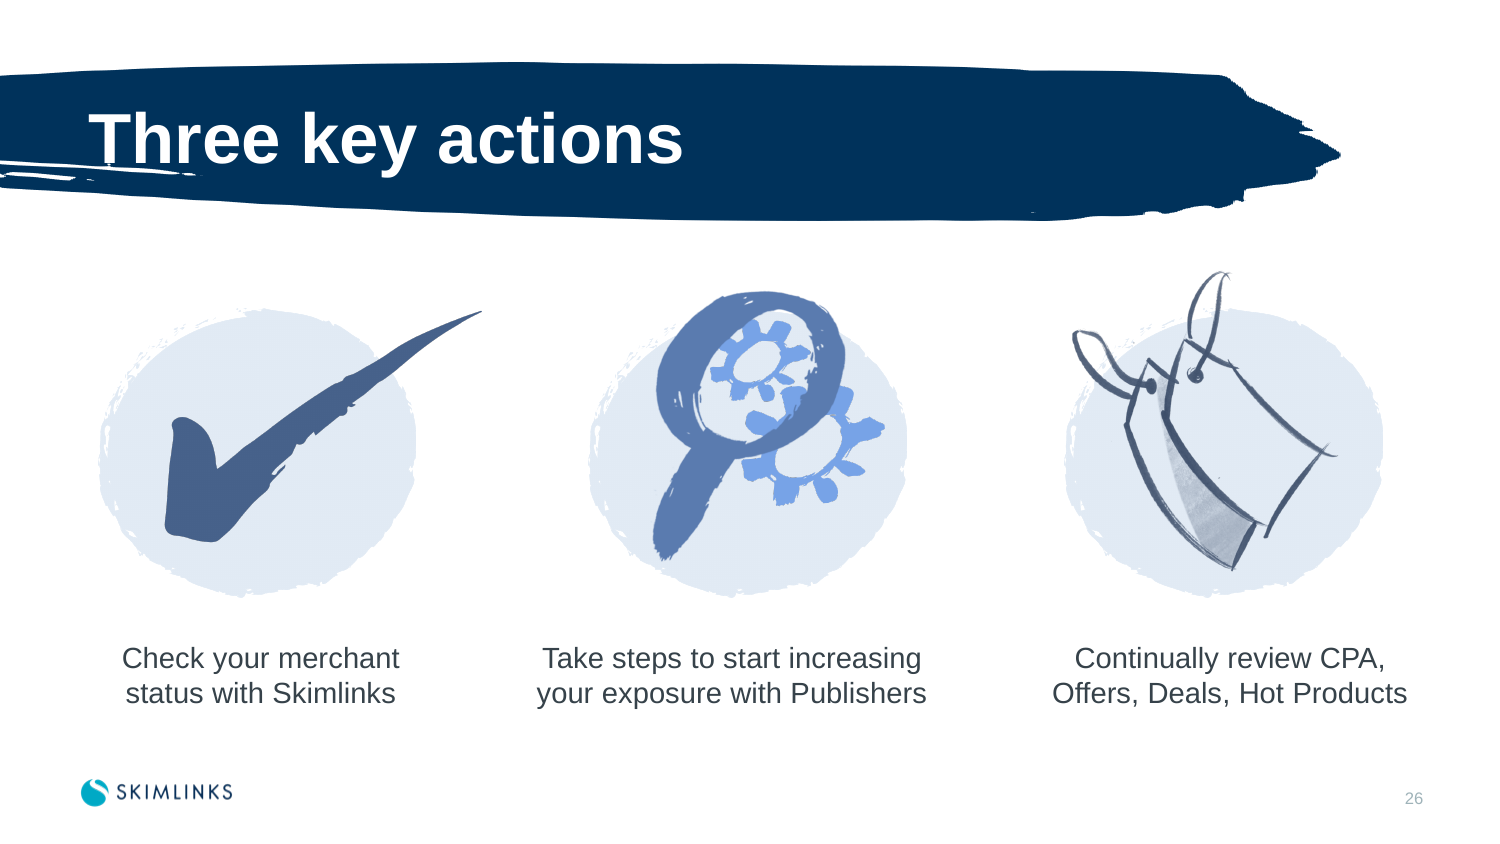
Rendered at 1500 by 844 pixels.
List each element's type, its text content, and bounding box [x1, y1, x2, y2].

text_box Check your merchant status with Skimlinks [66, 632, 456, 769]
picture [588, 290, 907, 598]
picture [97, 290, 505, 598]
picture [1033, 232, 1383, 620]
text_box Three key actions [73, 76, 1427, 174]
text_box Take steps to start increasing your exposure with Publishers [504, 632, 961, 764]
picture [0, 62, 1341, 221]
text_box Continually review CPA, Offers, Deals, Hot Products [1032, 632, 1428, 724]
slide_number 26 [1088, 767, 1439, 828]
picture [80, 777, 233, 808]
